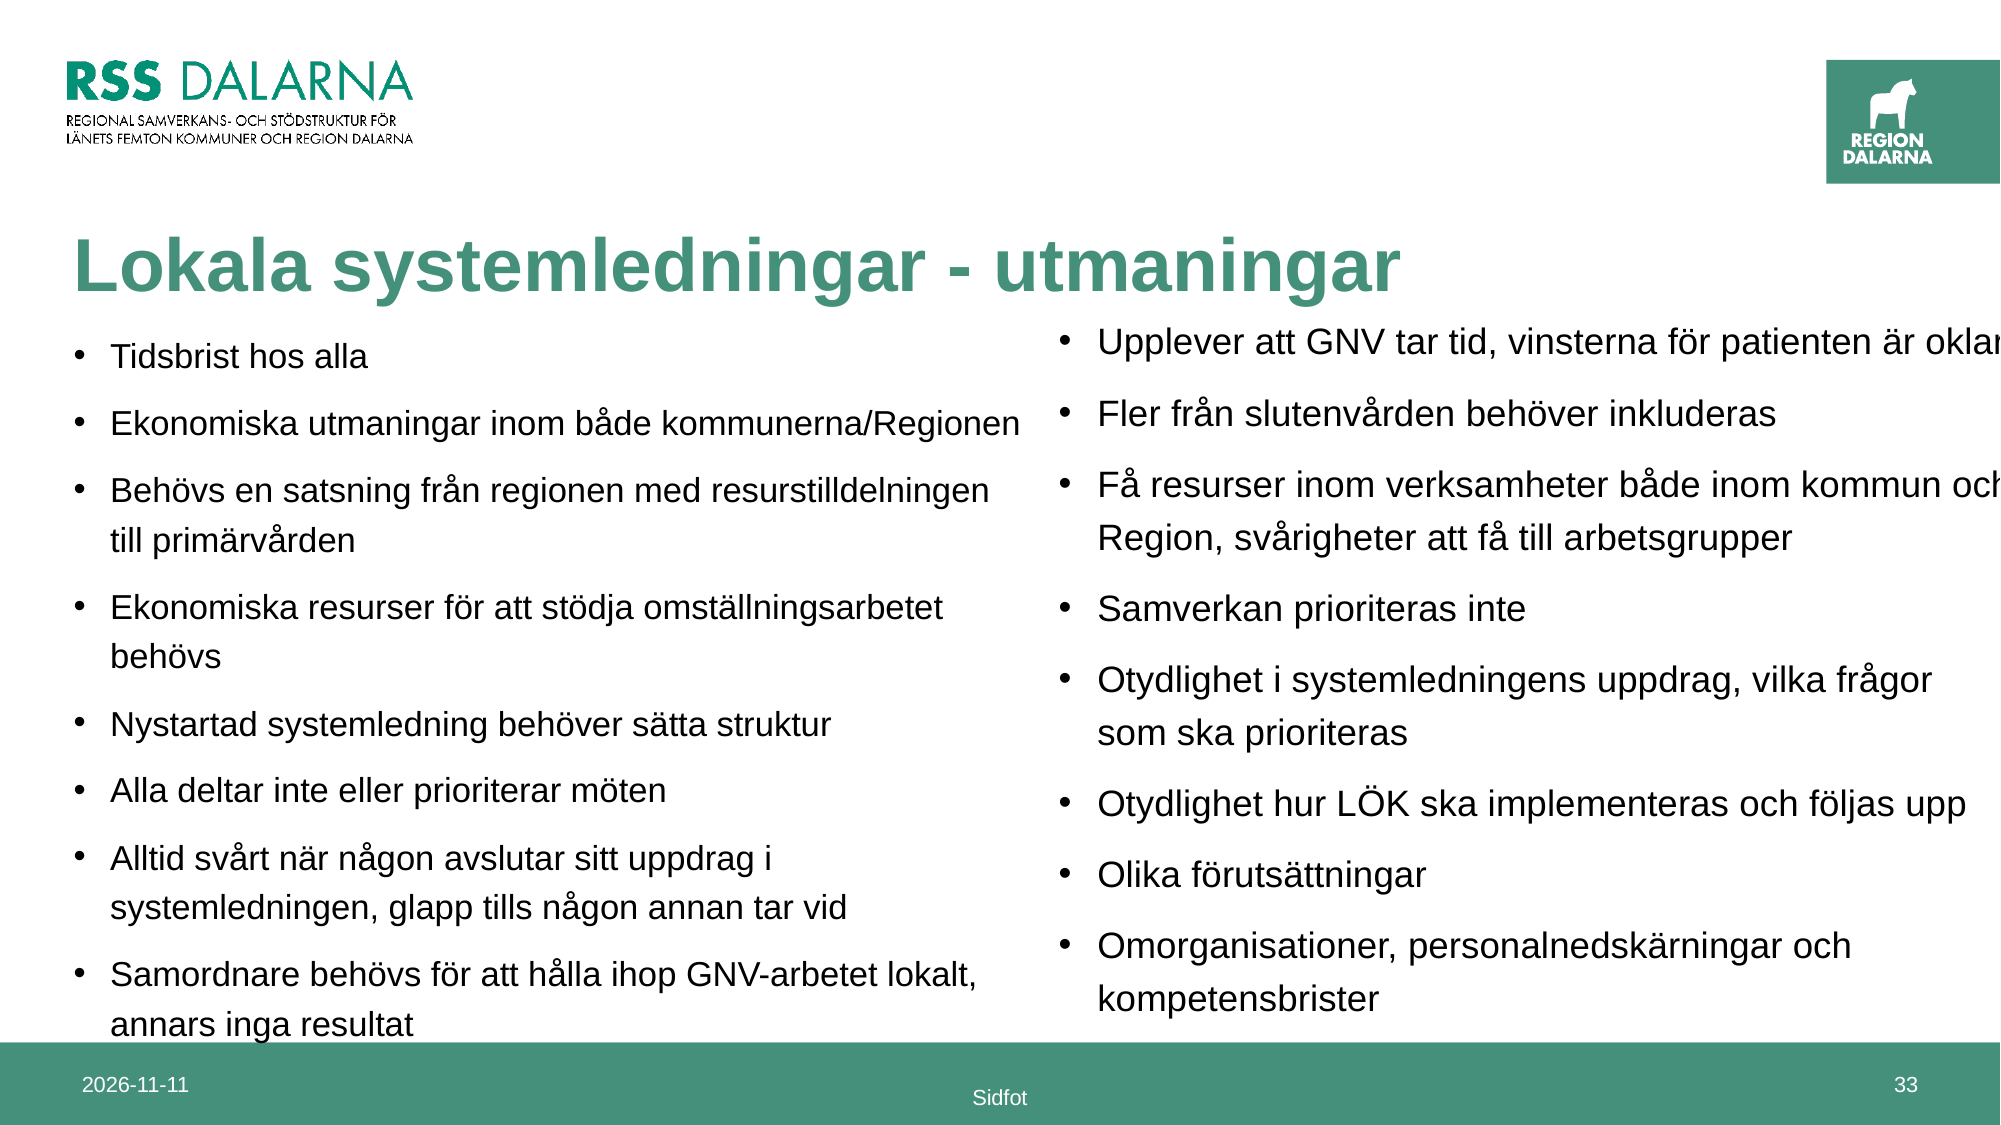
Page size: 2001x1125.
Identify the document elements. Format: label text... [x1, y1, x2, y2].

text_box Upplever att GNV tar tid, vinsterna för patienten är oklar Fler från slutenvården behöver inkluderas Få resurser inom verksamheter både inom kommun och Region, svårigheter att få till arbetsgrupper Samverkan prioriteras inte Otydlighet i systemledningens uppdrag, vilka frågor som ska prioriteras Otydlighet hur LÖK ska implementeras och följas upp Olika förutsättningar Omorganisationer, personalnedskärningar och kompetensbrister [1043, 301, 2000, 1043]
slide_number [66, 1042, 588, 1125]
list Tidsbrist hos alla Ekonomiska utmaningar inom både kommunerna/Regionen Behövs en satsning från regionen med resurstilldelningen till primärvården Ekonomiska resurser för att stödja omställningsarbetet behövs Nystartad systemledning behöver sätta struktur Alla deltar inte eller prioriterar möten Alltid svårt när någon avslutar sitt uppdrag i systemledningen, glapp tills någon annan tar vid Samordnare behövs för att hålla ihop GNV-arbetet lokalt, annars inga resultat [58, 366, 1043, 1059]
slide_number 33 [1412, 1043, 1933, 1125]
title Lokala systemledningar - utmaningar [58, 167, 1768, 366]
picture [67, 59, 413, 144]
footer Sidfot [662, 1042, 1338, 1125]
